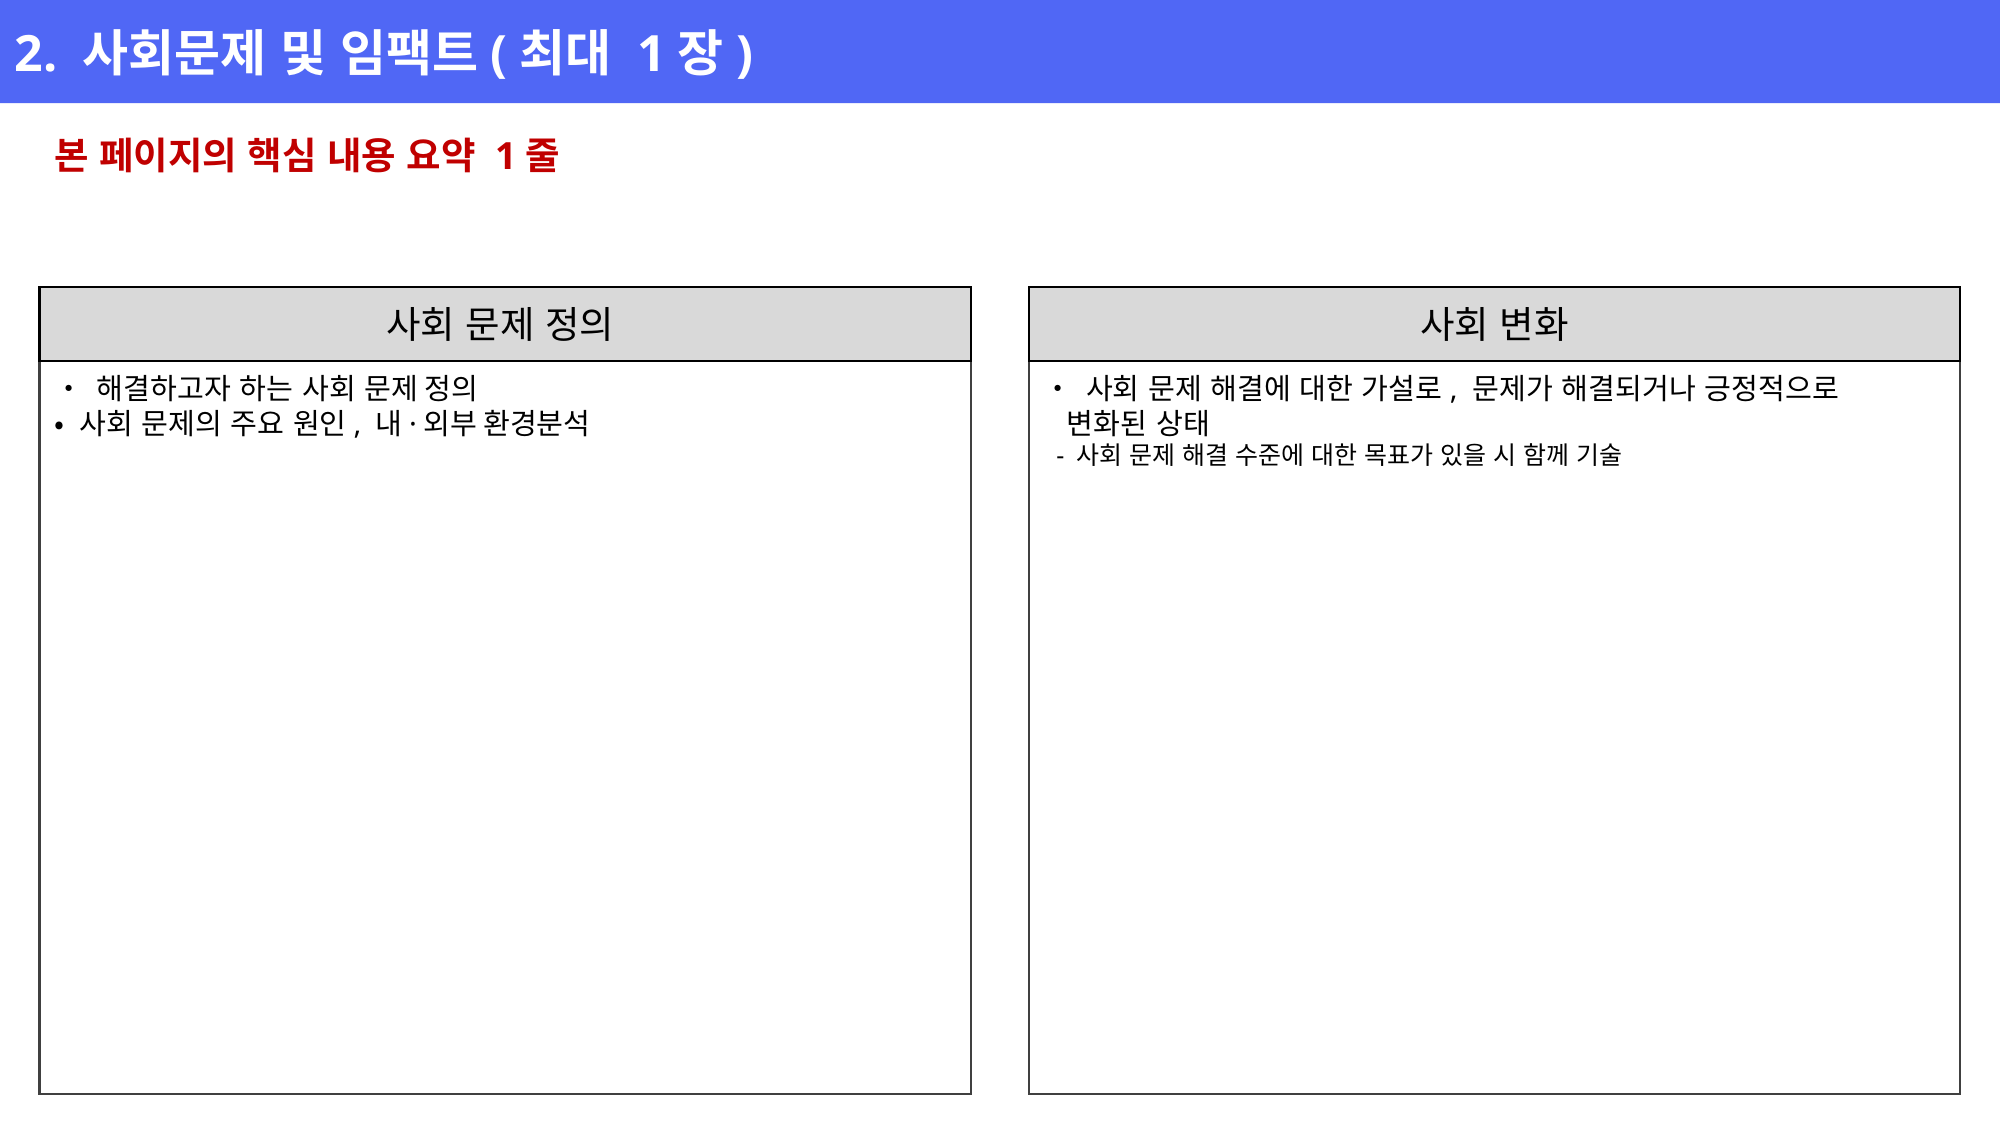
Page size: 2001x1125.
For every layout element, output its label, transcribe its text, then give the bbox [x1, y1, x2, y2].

text_box • 해결하고자 하는 사회 문제 정의 • 사회 문제의 주요 원인, 내·외부 환경분석 [39, 362, 972, 448]
text_box 본 페이지의 핵심 내용 요약 1줄 [38, 102, 1961, 185]
text_box [38, 362, 972, 1095]
text_box [1028, 478, 1961, 1095]
text_box 2. 사회문제 및 임팩트(최대 1장) [0, 0, 2000, 104]
text_box 사회 변화 [1028, 286, 1961, 362]
text_box 사회 문제 정의 [38, 286, 972, 362]
text_box • 사회 문제 해결에 대한 가설로, 문제가 해결되거나 긍정적으로 변화된 상태 - 사회 문제 해결 수준에 대한 목표가 있을 시 함께 기술 [1028, 362, 1961, 478]
